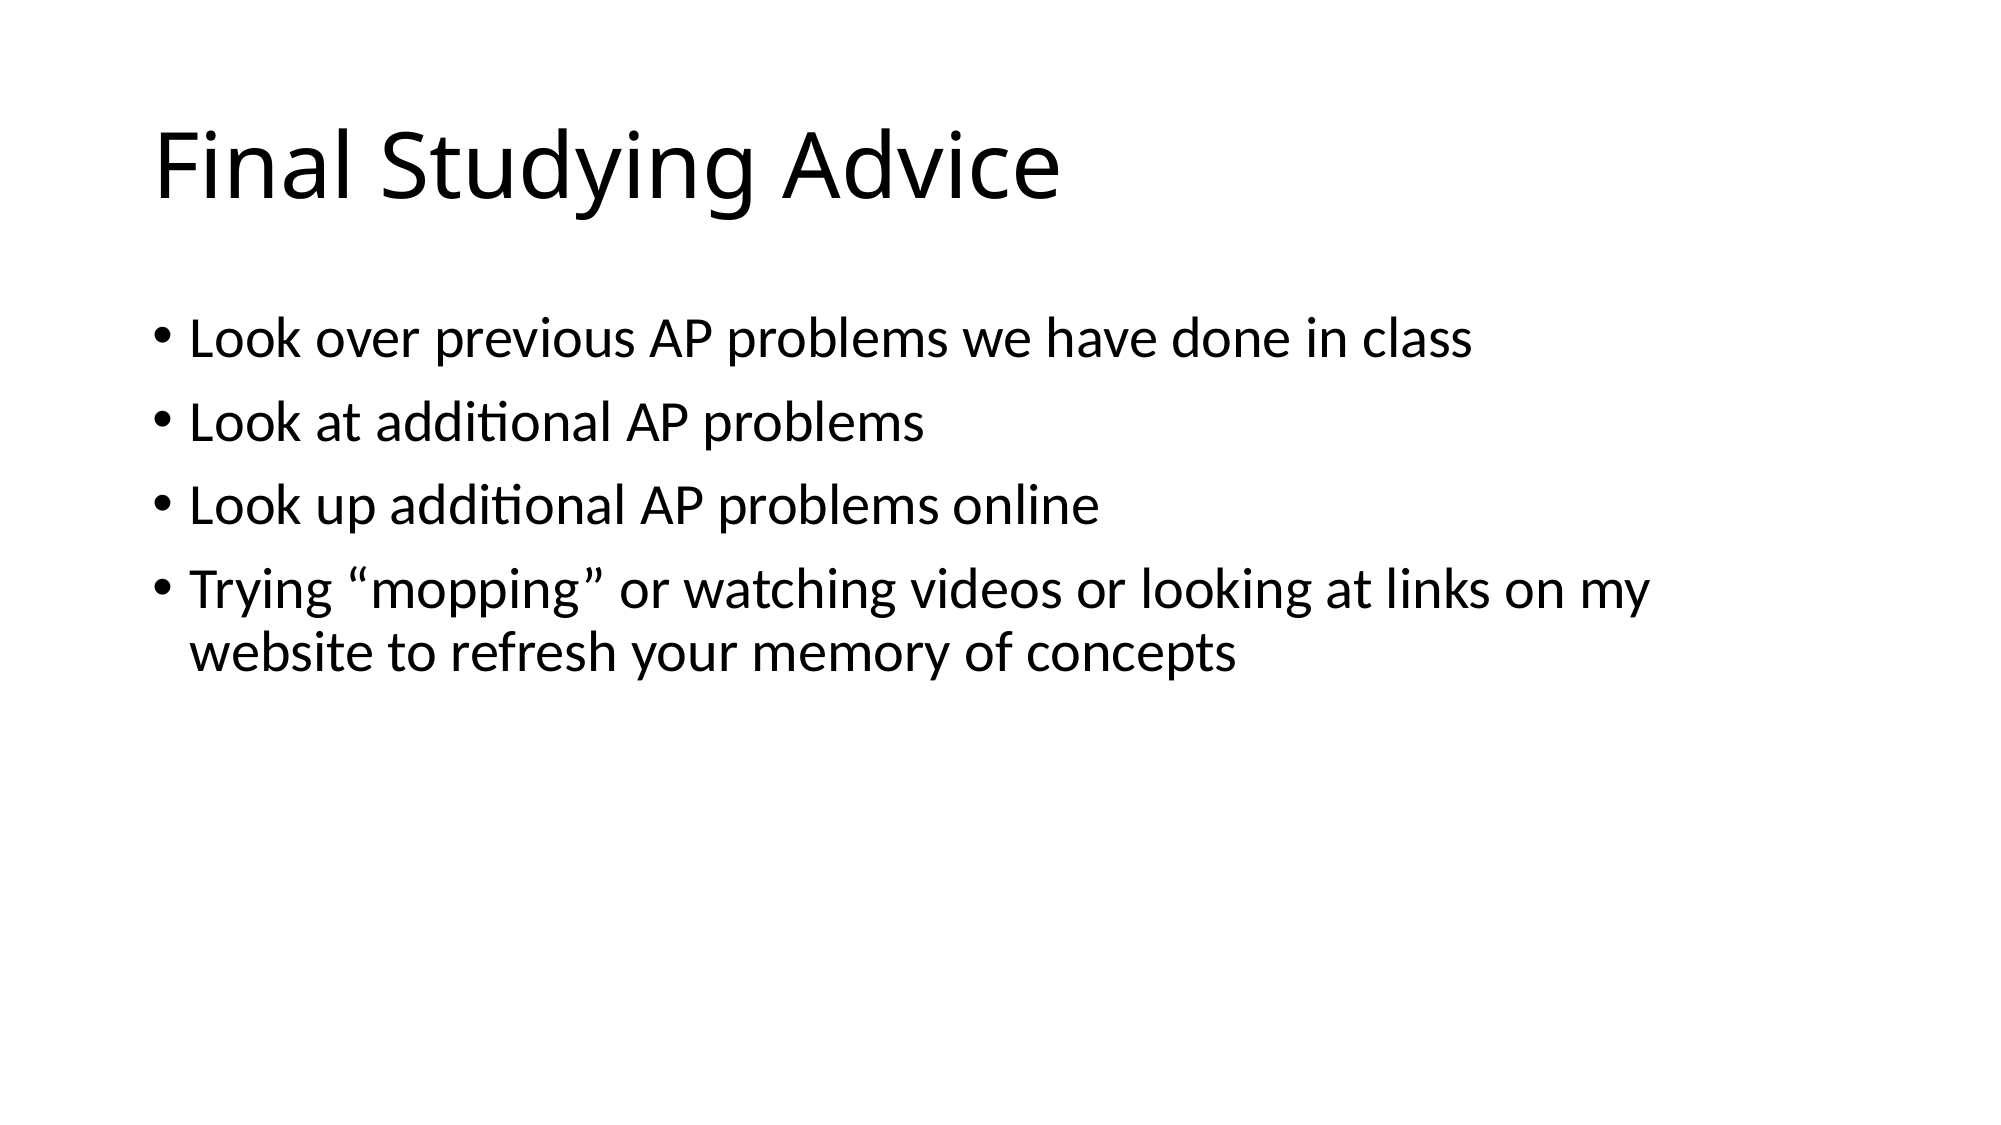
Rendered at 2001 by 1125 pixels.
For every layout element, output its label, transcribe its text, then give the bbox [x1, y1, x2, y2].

list Look over previous AP problems we have done in class Look at additional AP problems Look up additional AP problems online Trying “mopping” or watching videos or looking at links on my website to refresh your memory of concepts [137, 299, 1863, 1014]
title Final Studying Advice [137, 59, 1863, 278]
